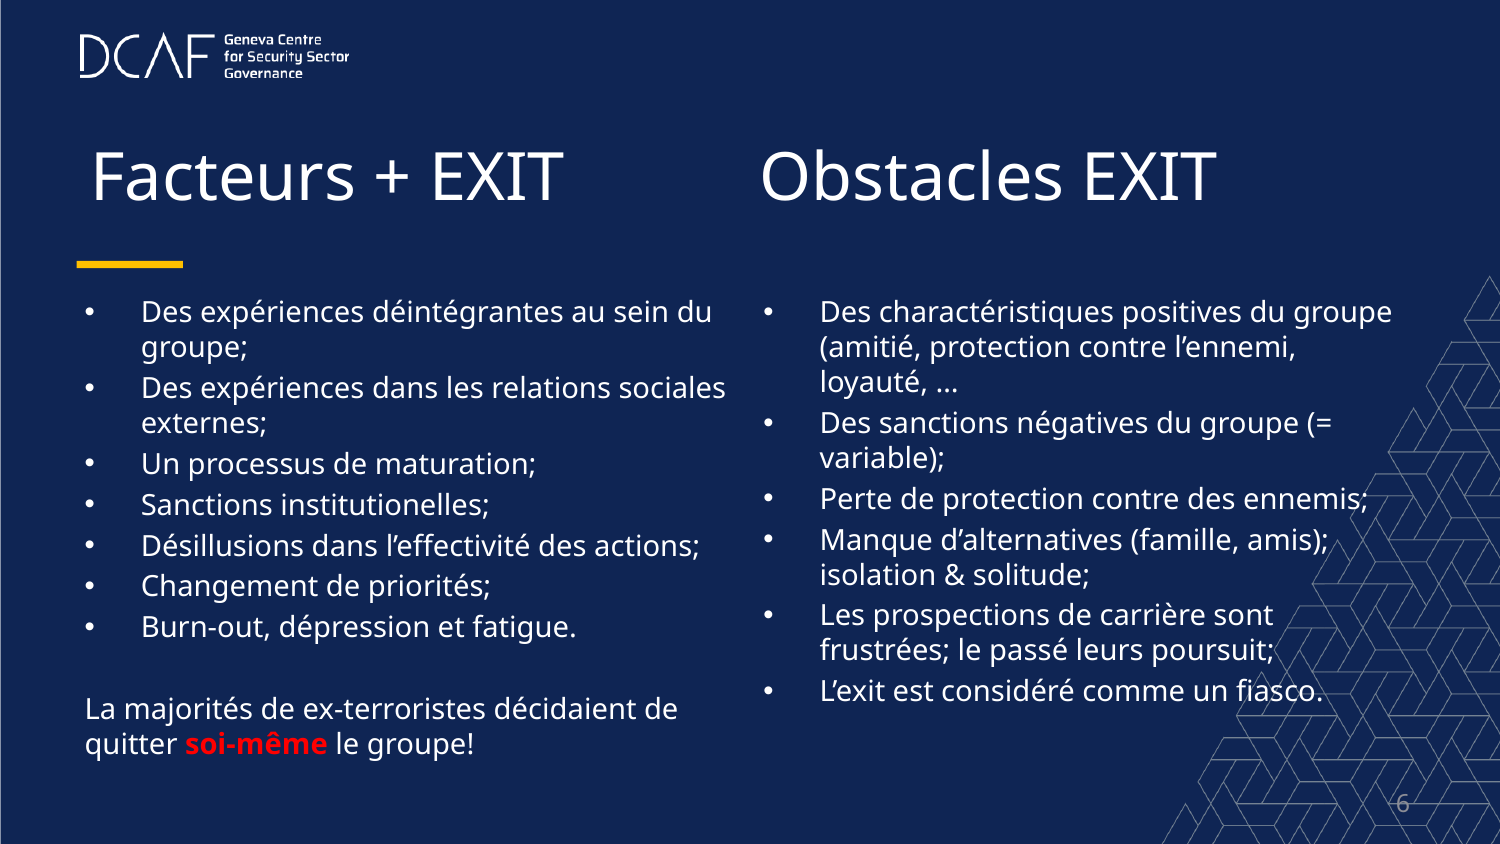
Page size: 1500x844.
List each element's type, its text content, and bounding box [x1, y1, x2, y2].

slide_number 6 [1074, 782, 1425, 827]
text_box Des charactéristiques positives du groupe (amitié, protection contre l’ennemi, loyauté, … Des sanctions négatives du groupe (= variable); Perte de protection contre des ennemis; Manque d’alternatives (famille, amis); isolation & solitude; Les prospections de carrière sont frustrées; le passé leurs poursuit; L’exit est considéré comme un fiasco. [748, 286, 1409, 641]
title Facteurs + EXIT [75, 102, 744, 244]
picture [0, 0, 1500, 844]
list Des expériences déintégrantes au sein du groupe; Des expériences dans les relations sociales externes; Un processus de maturation; Sanctions institutionelles; Désillusions dans l’effectivité des actions; Changement de priorités; Burn-out, dépression et fatigue. La majorités de ex-terroristes décidaient de quitter soi-même le groupe! [69, 286, 750, 747]
text_box Obstacles EXIT [744, 102, 1425, 244]
